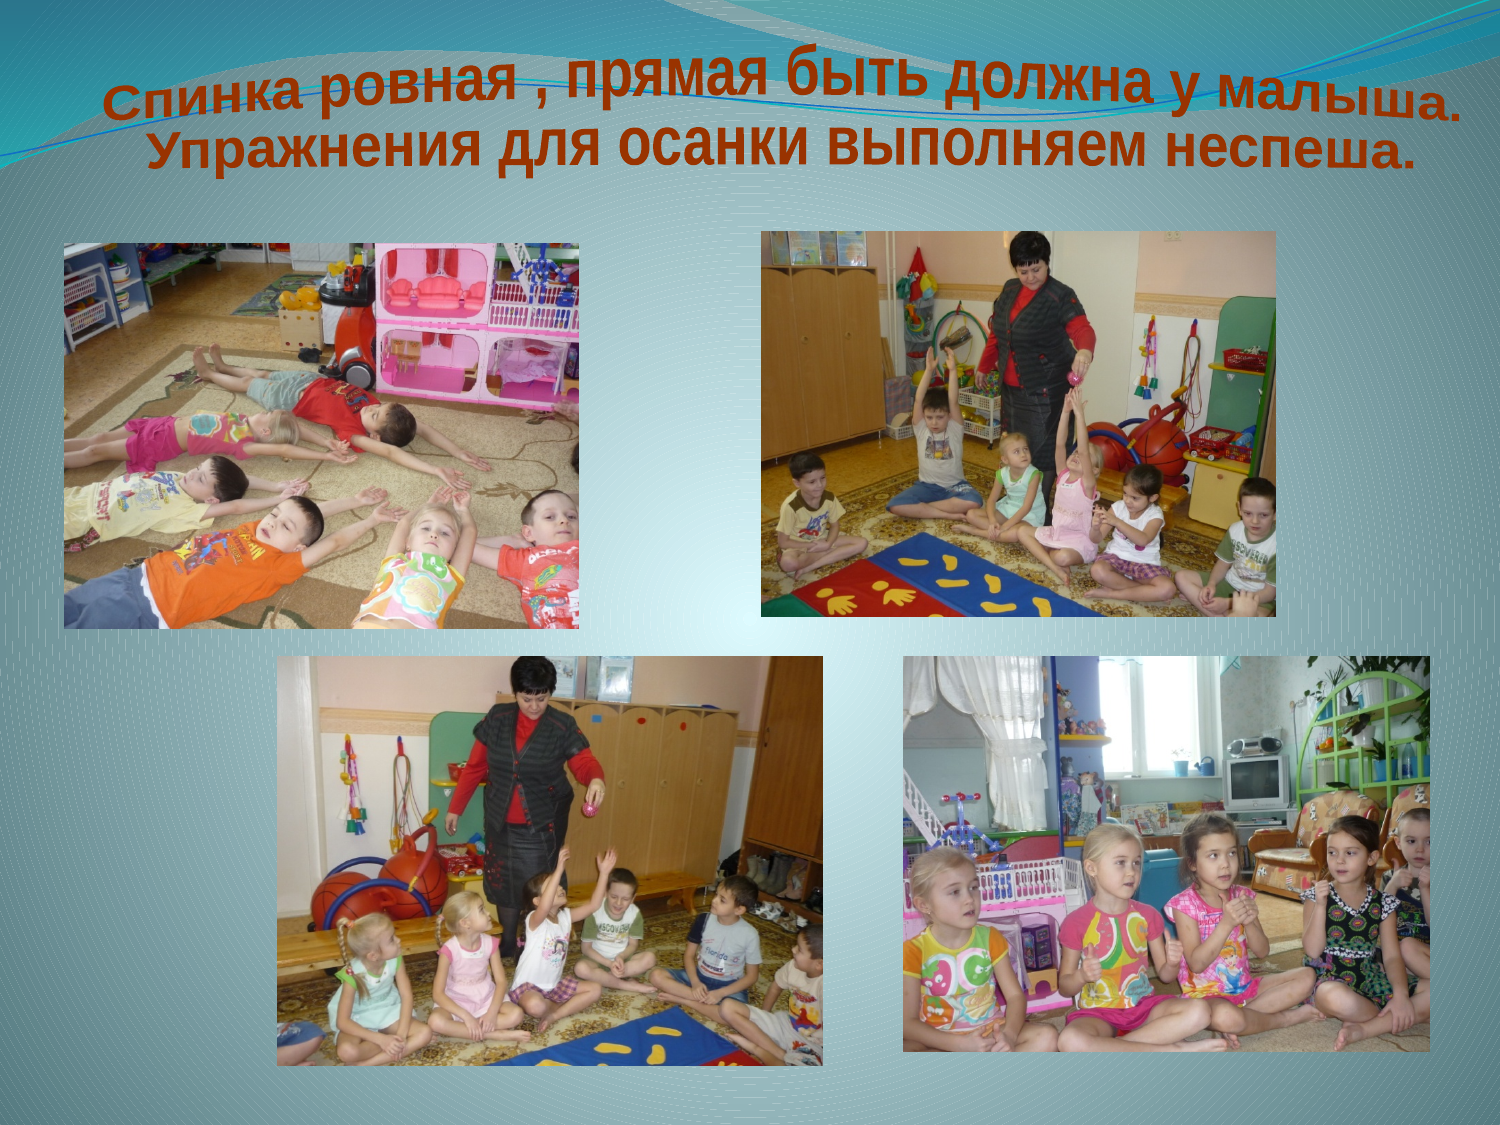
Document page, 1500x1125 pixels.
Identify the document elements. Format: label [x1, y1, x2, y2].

picture [64, 243, 579, 630]
picture [277, 656, 823, 1067]
picture [761, 231, 1276, 618]
picture [903, 656, 1430, 1052]
